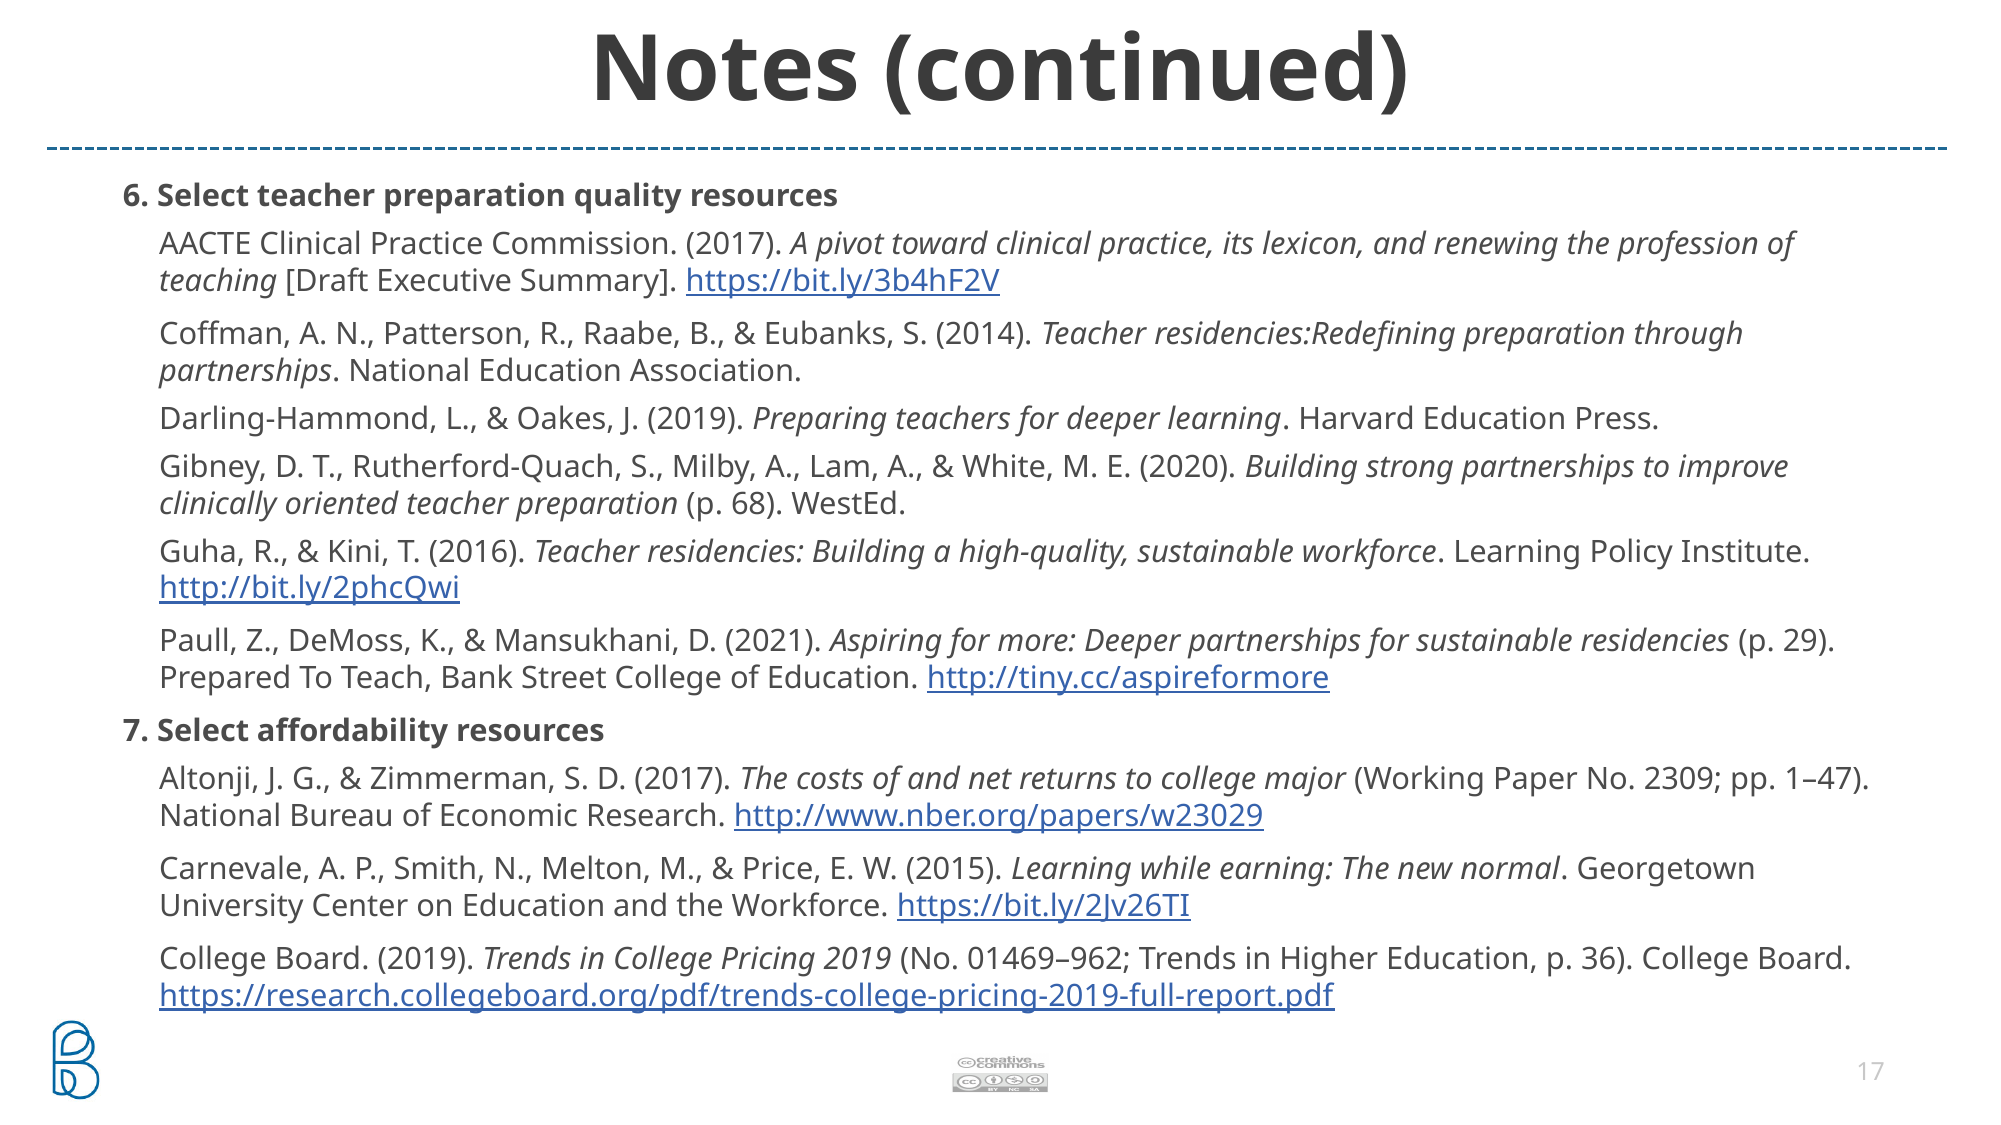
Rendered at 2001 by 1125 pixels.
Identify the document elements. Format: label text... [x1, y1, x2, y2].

list 6. Select teacher preparation quality resources AACTE Clinical Practice Commission. (2017). A pivot toward clinical practice, its lexicon, and renewing the profession of teaching [Draft Executive Summary]. https://bit.ly/3b4hF2V Coffman, A. N., Patterson, R., Raabe, B., & Eubanks, S. (2014). Teacher residencies:Redefining preparation through partnerships. National Education Association. Darling-Hammond, L., & Oakes, J. (2019). Preparing teachers for deeper learning. Harvard Education Press. Gibney, D. T., Rutherford-Quach, S., Milby, A., Lam, A., & White, M. E. (2020). Building strong partnerships to improve clinically oriented teacher preparation (p. 68). WestEd. Guha, R., & Kini, T. (2016). Teacher residencies: Building a high-quality, sustainable workforce. Learning Policy Institute. http://bit.ly/2phcQwi Paull, Z., DeMoss, K., & Mansukhani, D. (2021). Aspiring for more: Deeper partnerships for sustainable residencies (p. 29). Prepared To Teach, Bank Street College of Education. http://tiny.cc/aspireformore 7. Select affordability resources Altonji, J. G., & Zimmerman, S. D. (2017). The costs of and net returns to college major (Working Paper No. 2309; pp. 1–47). National Bureau of Economic Research. http://www.nber.org/papers/w23029 Carnevale, A. P., Smith, N., Melton, M., & Price, E. W. (2015). Learning while earning: The new normal. Georgetown University Center on Education and the Workforce. https://bit.ly/2Jv26TI College Board. (2019). Trends in College Pricing 2019 (No. 01469–962; Trends in Higher Education, p. 36). College Board. https://research.collegeboard.org/pdf/trends-college-pricing-2019-full-report.pdf [99, 168, 1900, 1043]
picture [24, 1008, 127, 1111]
slide_number 17 [1433, 1043, 1900, 1103]
title Notes (continued) [99, 13, 1900, 128]
